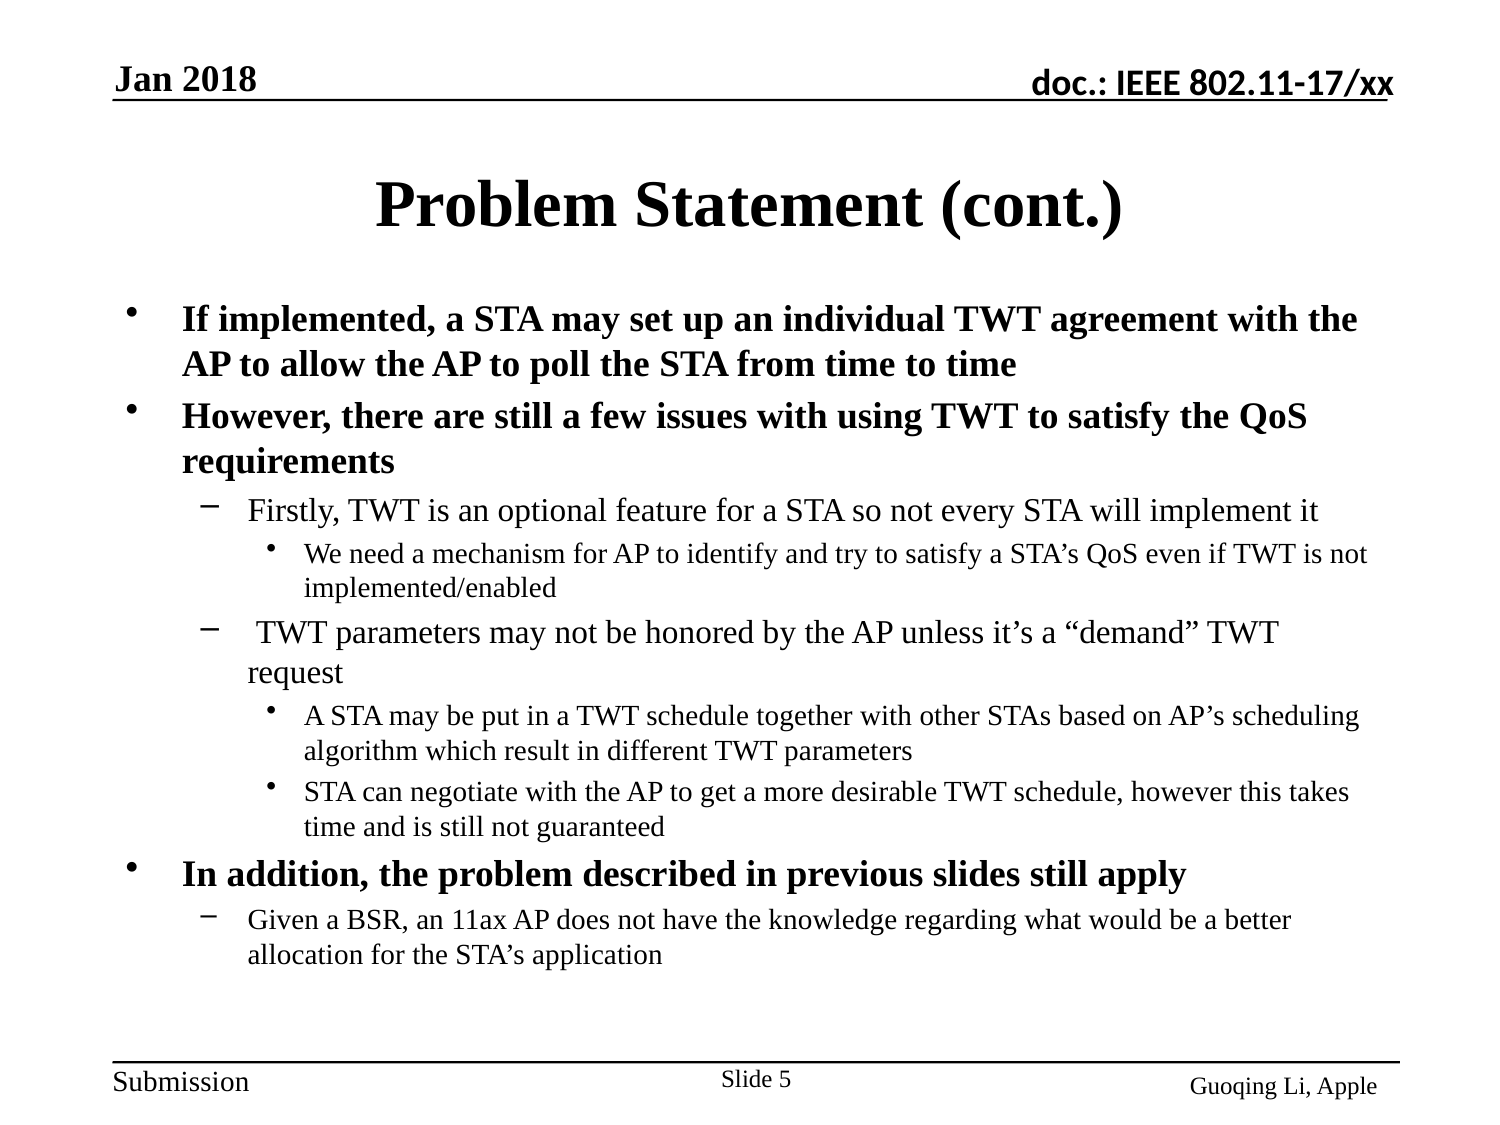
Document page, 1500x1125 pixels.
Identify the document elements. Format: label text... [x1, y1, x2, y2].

slide_number Slide 5 [712, 1061, 800, 1093]
title Problem Statement (cont.) [112, 112, 1388, 288]
footer Guoqing Li, Apple [1175, 1062, 1402, 1093]
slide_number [114, 54, 423, 100]
list If implemented, a STA may set up an individual TWT agreement with the AP to allow the AP to poll the STA from time to time However, there are still a few issues with using TWT to satisfy the QoS requirements Firstly, TWT is an optional feature for a STA so not every STA will implement it We need a mechanism for AP to identify and try to satisfy a STA’s QoS even if TWT is not implemented/enabled TWT parameters may not be honored by the AP unless it’s a “demand” TWT request A STA may be put in a TWT schedule together with other STAs based on AP’s scheduling algorithm which result in different TWT parameters STA can negotiate with the AP to get a more desirable TWT schedule, however this takes time and is still not guaranteed In addition, the problem described in previous slides still apply Given a BSR, an 11ax AP does not have the knowledge regarding what would be a better allocation for the STA’s application [110, 286, 1386, 1024]
